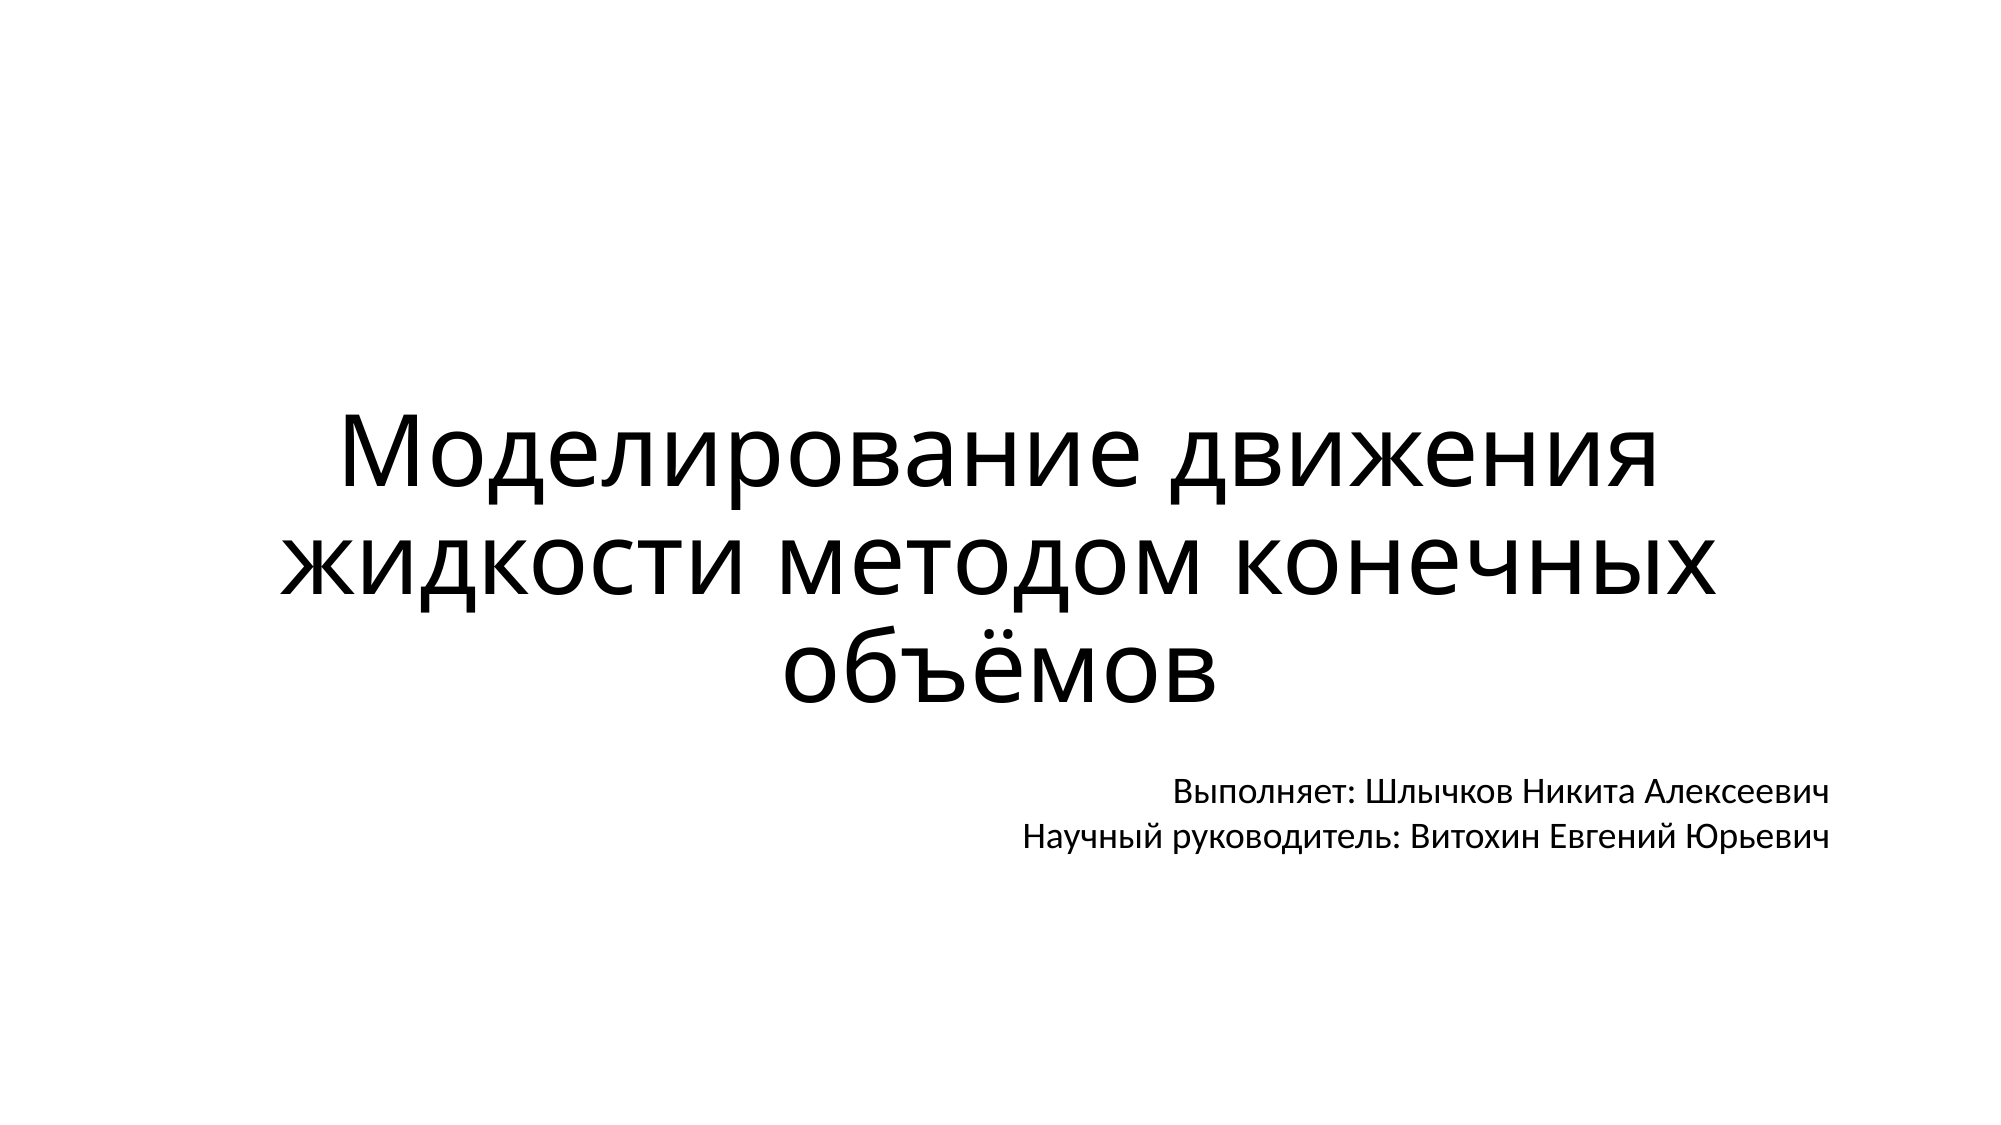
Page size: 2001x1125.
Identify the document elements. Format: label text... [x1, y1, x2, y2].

title Моделирование движения жидкости методом конечных объёмов [154, 366, 1846, 759]
text_box Выполняет: Шлычков Никита Алексеевич Научный руководитель: Витохин Евгений Юрьевич [845, 758, 1846, 863]
